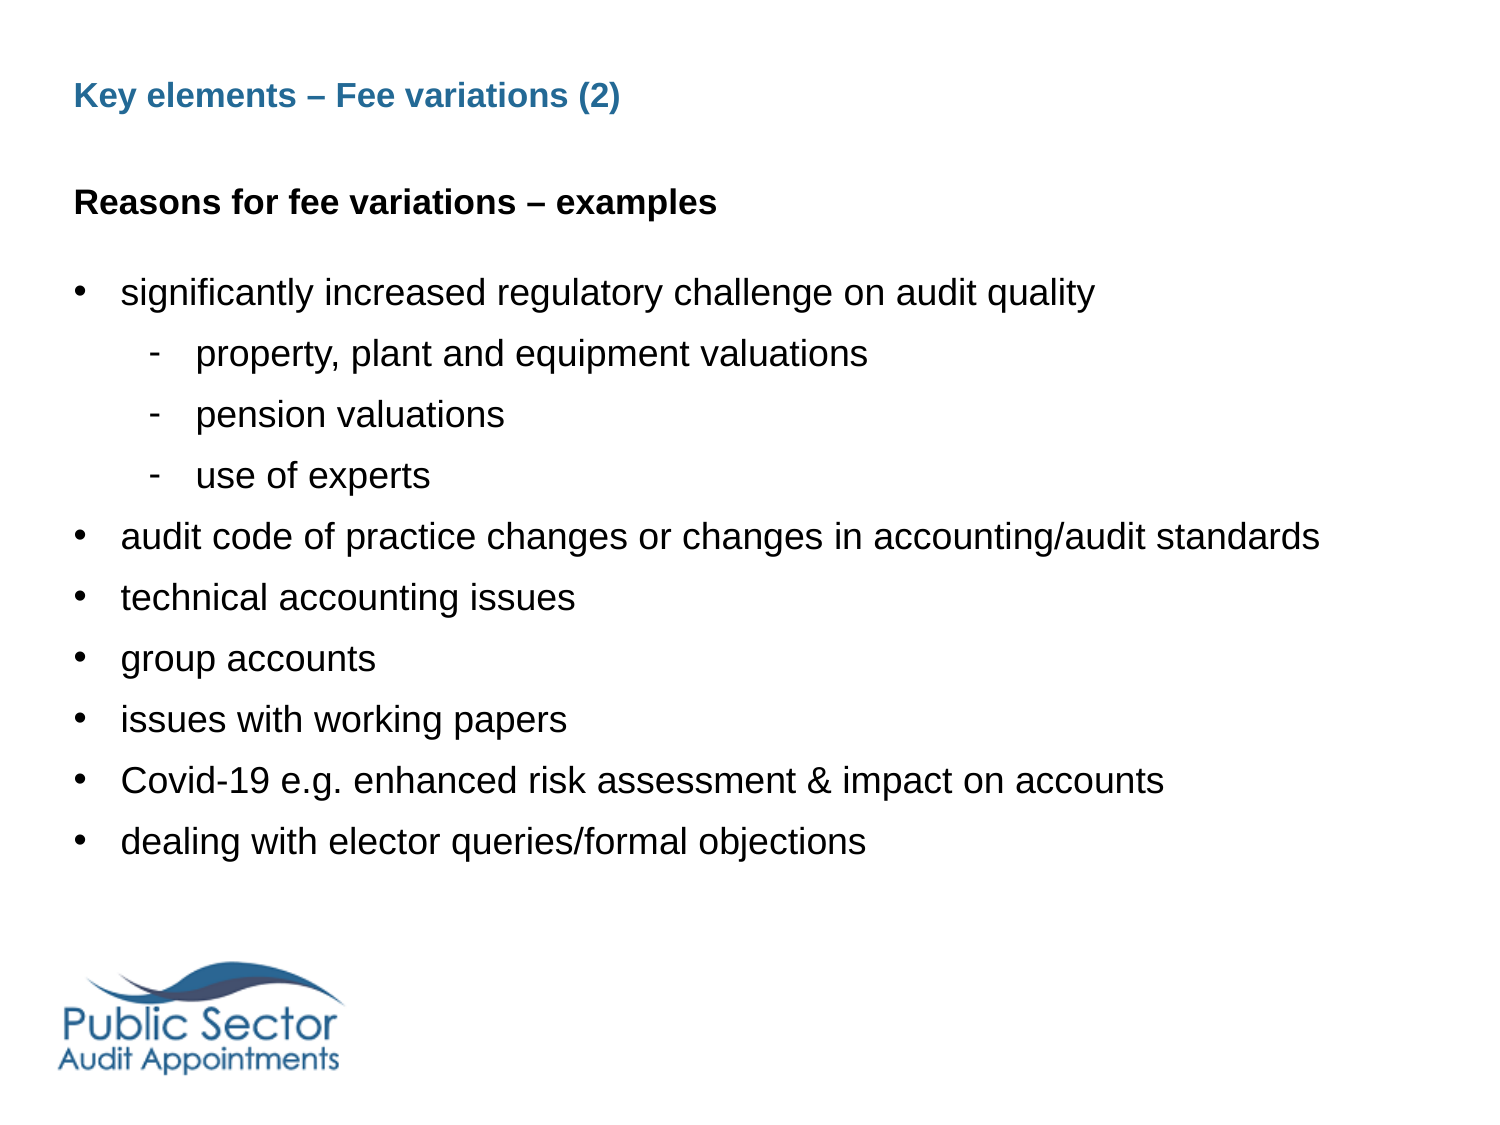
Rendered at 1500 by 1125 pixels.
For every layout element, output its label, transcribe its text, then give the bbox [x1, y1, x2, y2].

list Reasons for fee variations – examples significantly increased regulatory challenge on audit quality property, plant and equipment valuations pension valuations use of experts audit code of practice changes or changes in accounting/audit standards technical accounting issues group accounts issues with working papers Covid-19 e.g. enhanced risk assessment & impact on accounts dealing with elector queries/formal objections [65, 170, 1448, 915]
title Key elements – Fee variations (2) [65, 0, 1417, 170]
picture [52, 957, 353, 1080]
